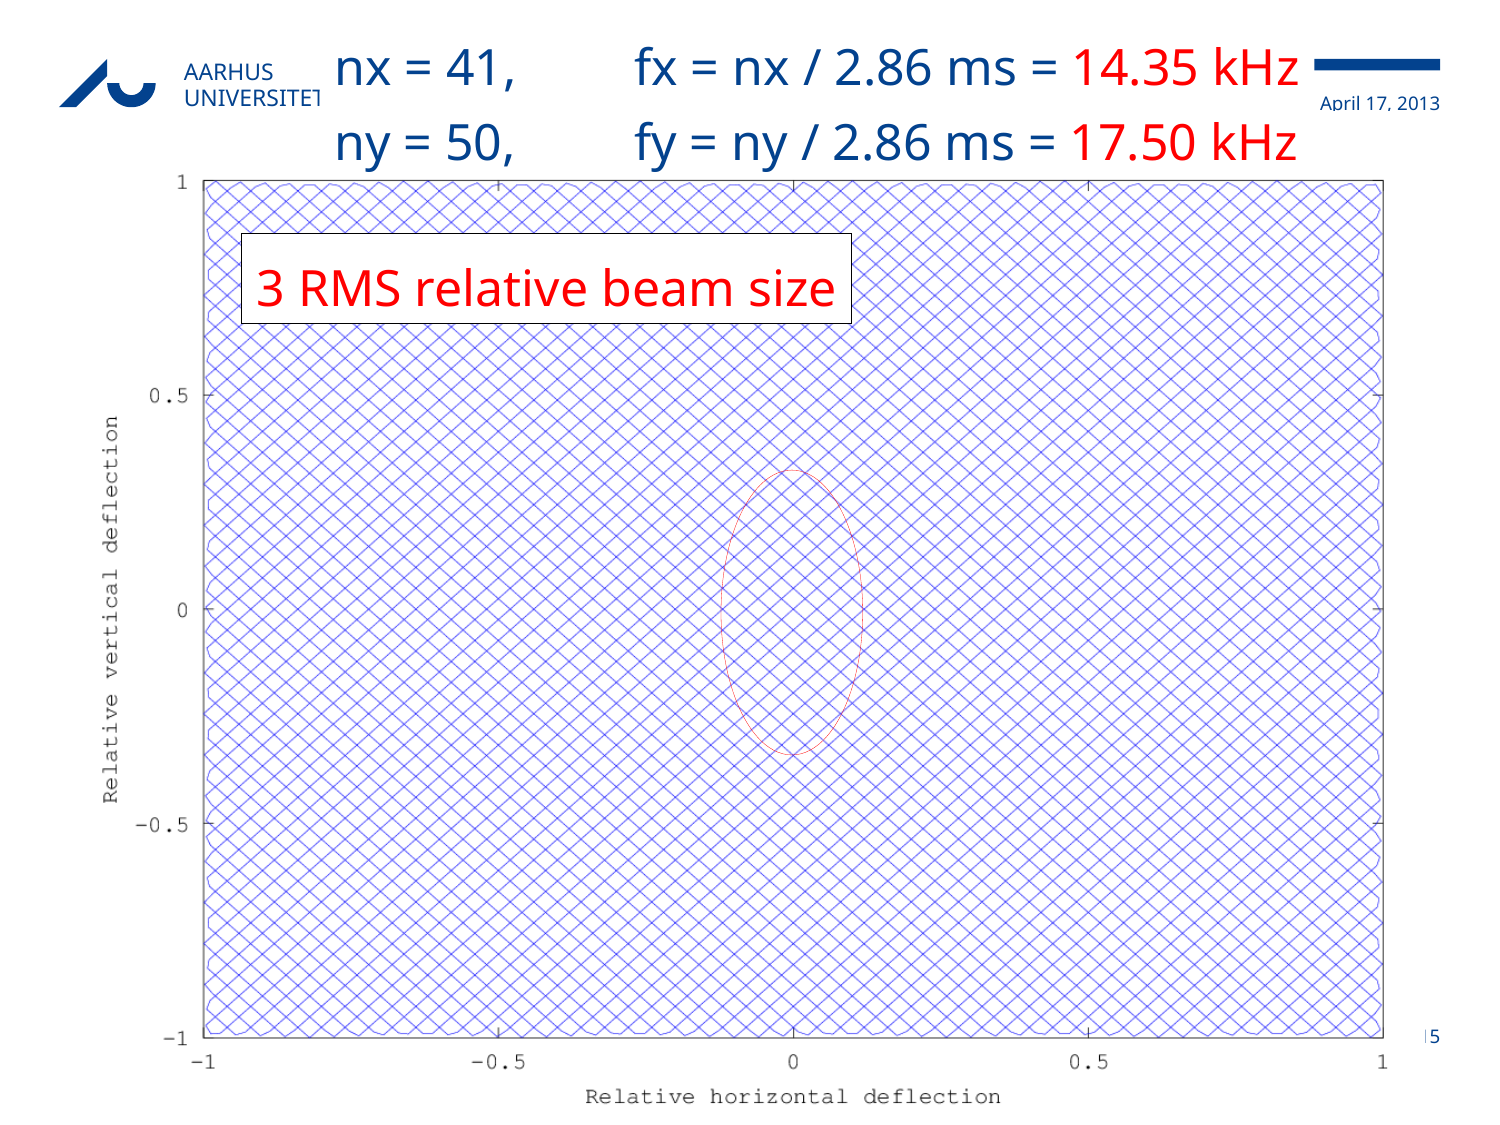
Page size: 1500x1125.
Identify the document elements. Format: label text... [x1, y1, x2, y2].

slide_number 15 [1427, 1024, 1441, 1048]
text_box nx = 41, fx = nx / 2.86 ms = 14.35 kHz ny = 50, fy = ny / 2.86 ms = 17.50 kHz [319, 12, 1315, 110]
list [90, 111, 1425, 1113]
